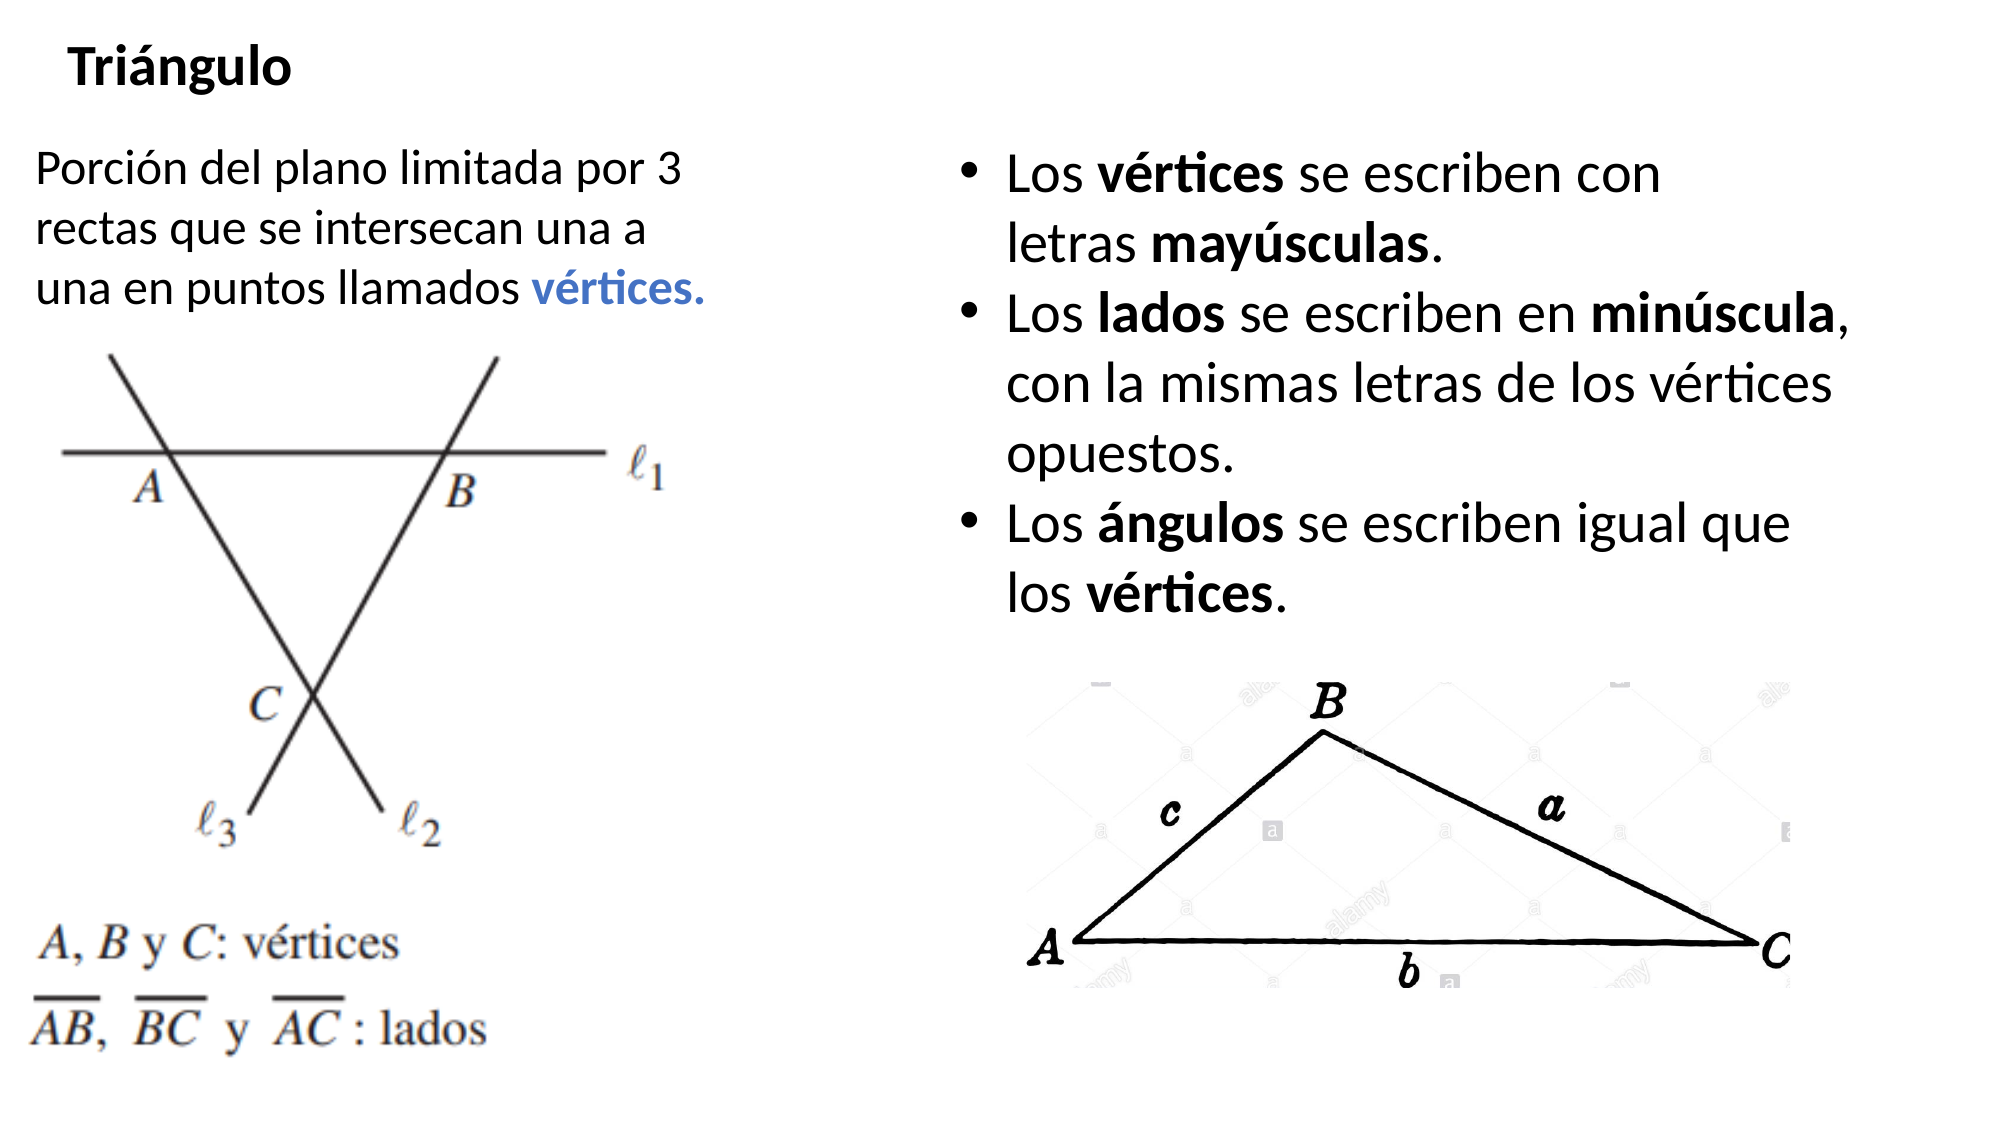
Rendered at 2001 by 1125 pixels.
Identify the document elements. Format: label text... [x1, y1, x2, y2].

text_box Triángulo [53, 19, 1053, 105]
text_box Los vértices se escriben con letras mayúsculas. Los lados se escriben en minúscula, con la mismas letras de los vértices opuestos. Los ángulos se escriben igual que los vértices. [944, 127, 1911, 677]
text_box Porción del plano limitada por 3 rectas que se intersecan una a una en puntos llamados vértices. [20, 127, 736, 322]
picture [53, 345, 670, 859]
picture [1026, 682, 1791, 988]
picture [0, 908, 498, 1087]
